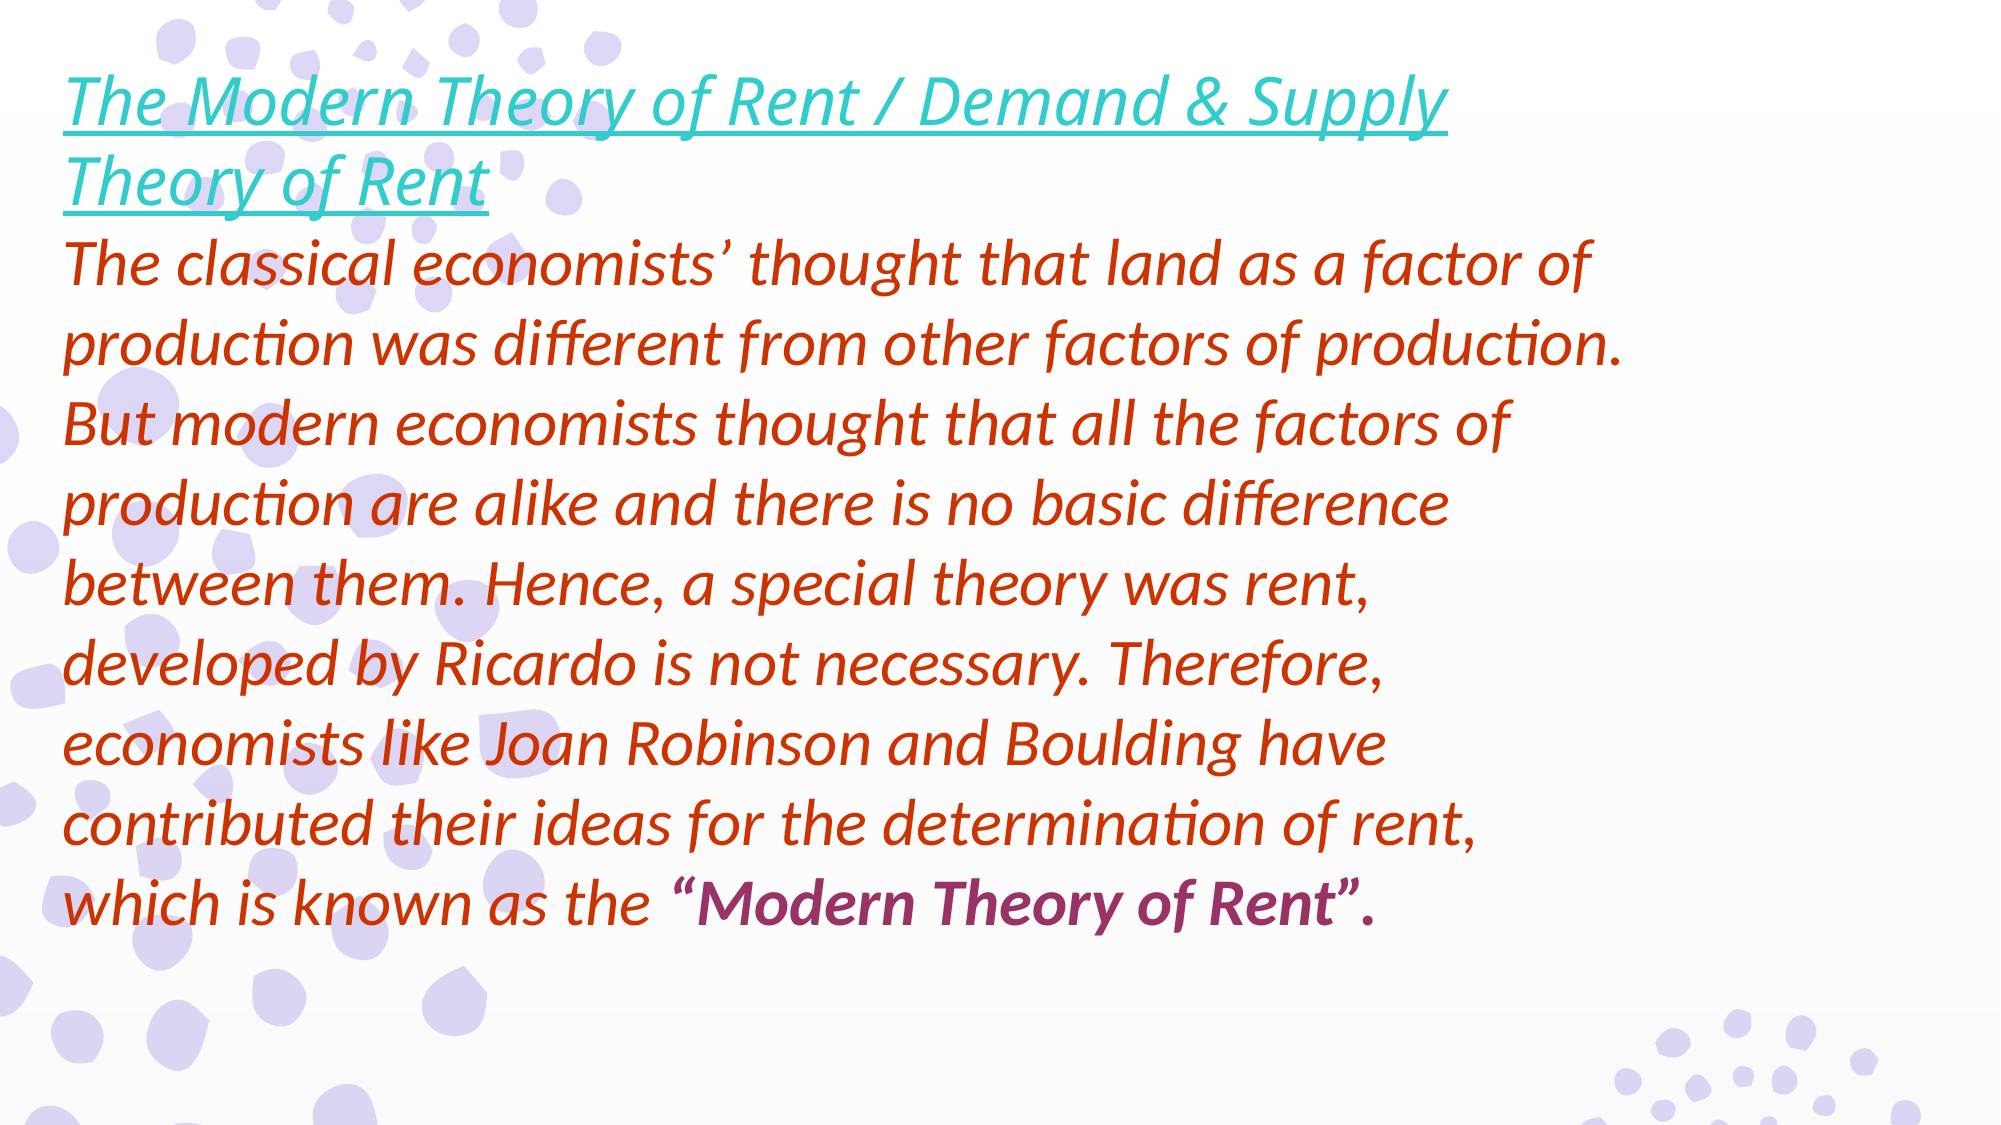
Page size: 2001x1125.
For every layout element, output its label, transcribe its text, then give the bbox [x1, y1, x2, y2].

text_box The Modern Theory of Rent / Demand & Supply Theory of Rent The classical economists’ thought that land as a factor of production was different from other factors of production. But modern economists thought that all the factors of production are alike and there is no basic difference between them. Hence, a special theory was rent, developed by Ricardo is not necessary. Therefore, economists like Joan Robinson and Boulding have contributed their ideas for the determination of rent, which is known as the “Modern Theory of Rent”. [47, 51, 1644, 947]
